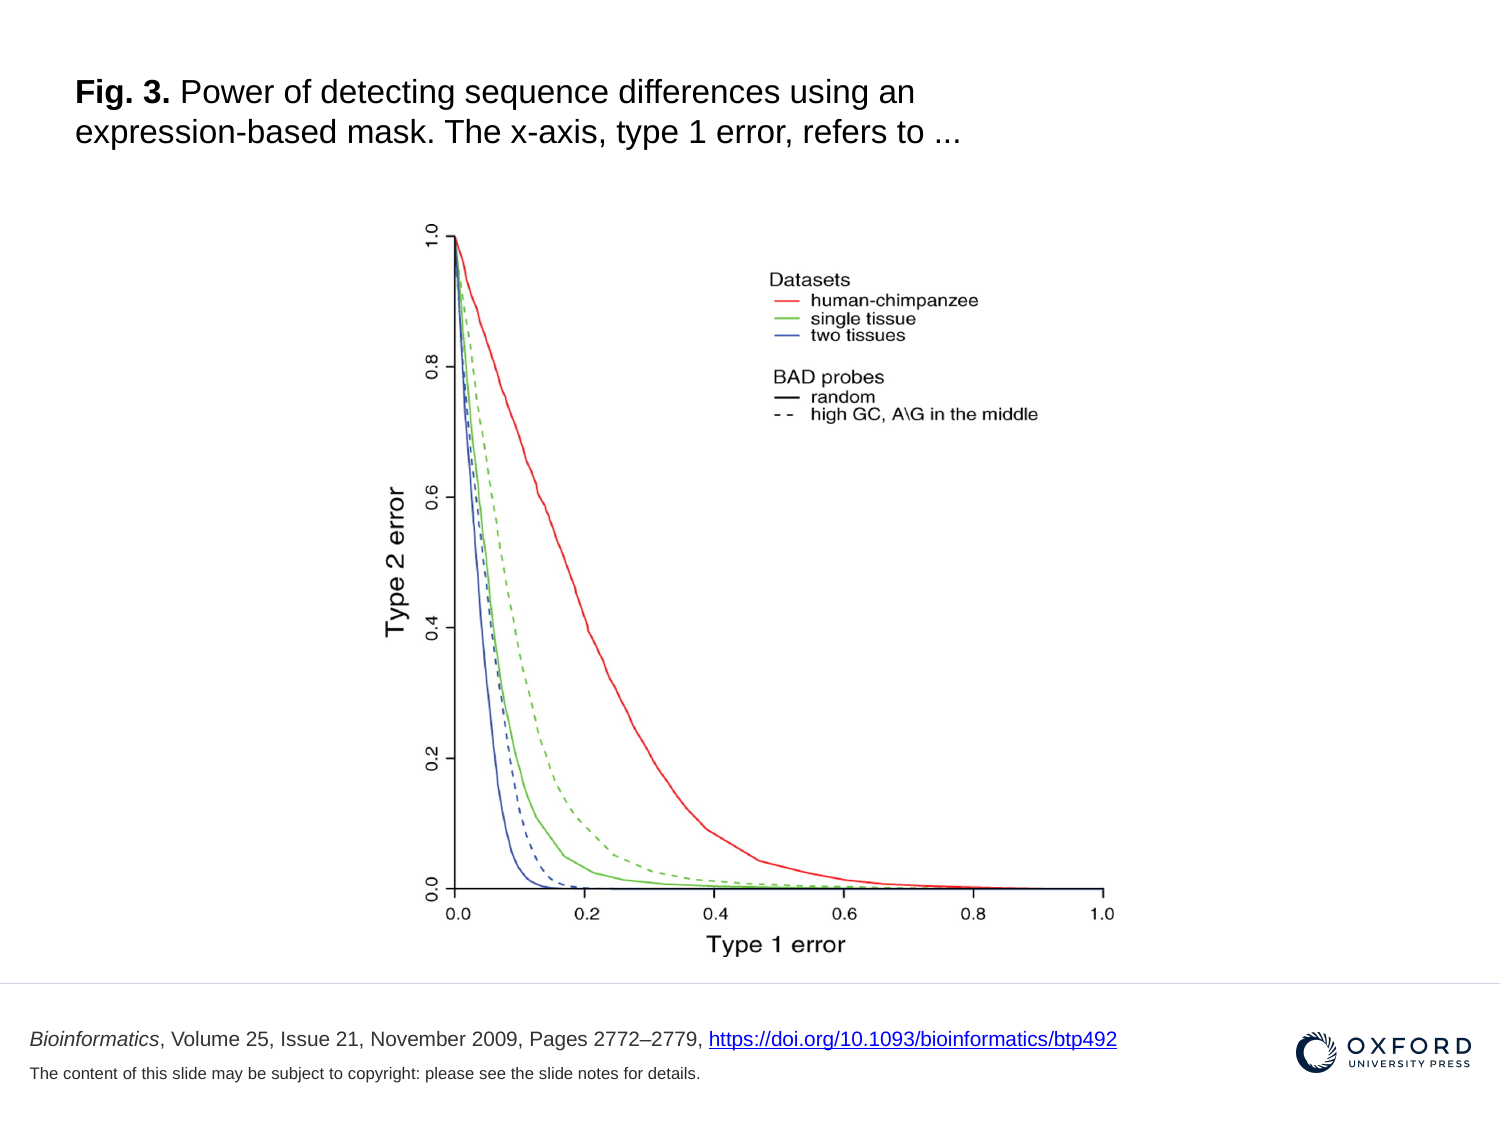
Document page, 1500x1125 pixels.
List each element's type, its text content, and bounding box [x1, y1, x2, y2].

picture [385, 224, 1114, 957]
title Fig. 3. Power of detecting sequence differences using an expression-based mask. The x-axis, type 1 error, refers to ... [75, 69, 1078, 171]
footer Bioinformatics, Volume 25, Issue 21, November 2009, Pages 2772–2779, https://doi.org/10.1093/bioinformatics/btp492 The content of this slide may be subject to copyright: please see the slide notes for details. [0, 983, 1260, 1125]
picture [1296, 1032, 1471, 1073]
